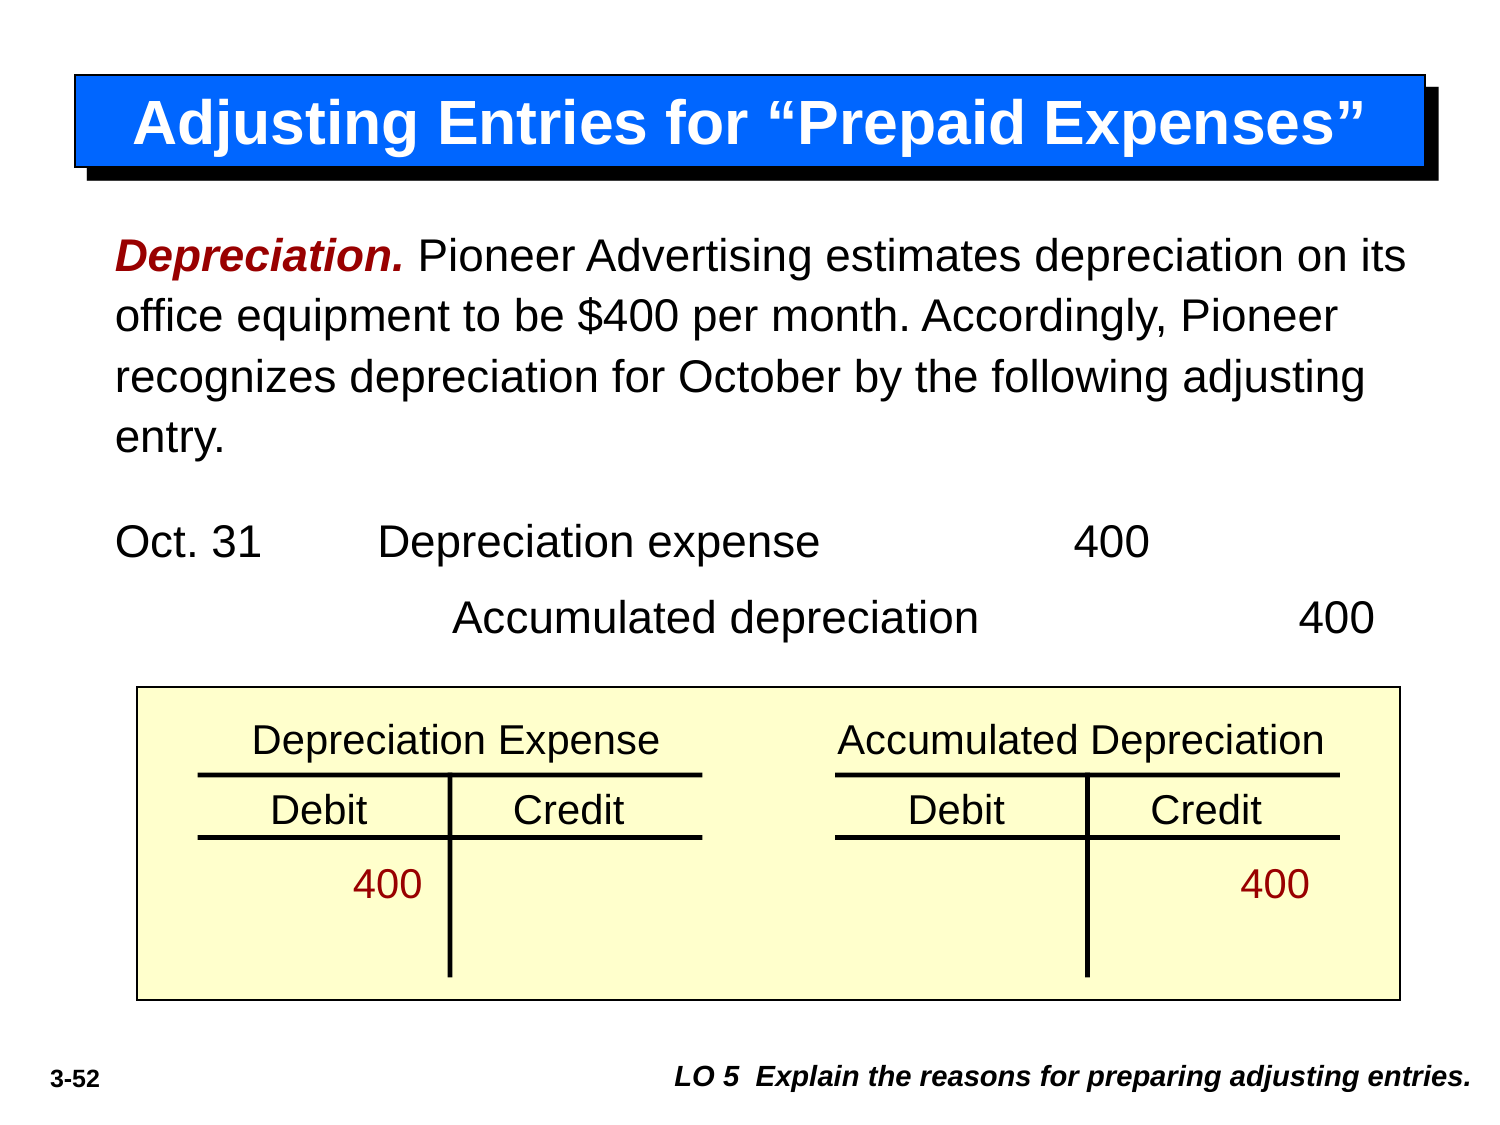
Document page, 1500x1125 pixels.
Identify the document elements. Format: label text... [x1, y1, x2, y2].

text_box 400 [950, 504, 1150, 575]
text_box Depreciation expense [362, 504, 938, 575]
text_box Credit [1099, 776, 1313, 833]
text_box [137, 687, 1400, 1000]
text_box 400 [1099, 849, 1325, 915]
text_box Debit [199, 774, 438, 833]
title Adjusting Entries for “Prepaid Expenses” [70, 70, 1430, 172]
text_box Debit [837, 774, 1075, 833]
text_box Depreciation. Pioneer Advertising estimates depreciation on its office equipment to be $400 per month. Accordingly, Pioneer recognizes depreciation for October by the following adjusting entry. [99, 212, 1425, 470]
text_box Oct. 31 [99, 504, 300, 575]
text_box 400 [1175, 579, 1375, 650]
text_box Depreciation Expense [212, 712, 700, 763]
text_box Accumulated Depreciation [824, 712, 1338, 763]
text_box Accumulated depreciation [362, 579, 1113, 650]
text_box Credit [462, 776, 675, 833]
text_box 400 [212, 849, 438, 915]
text_box LO 5 Explain the reasons for preparing adjusting entries. [412, 1049, 1488, 1100]
